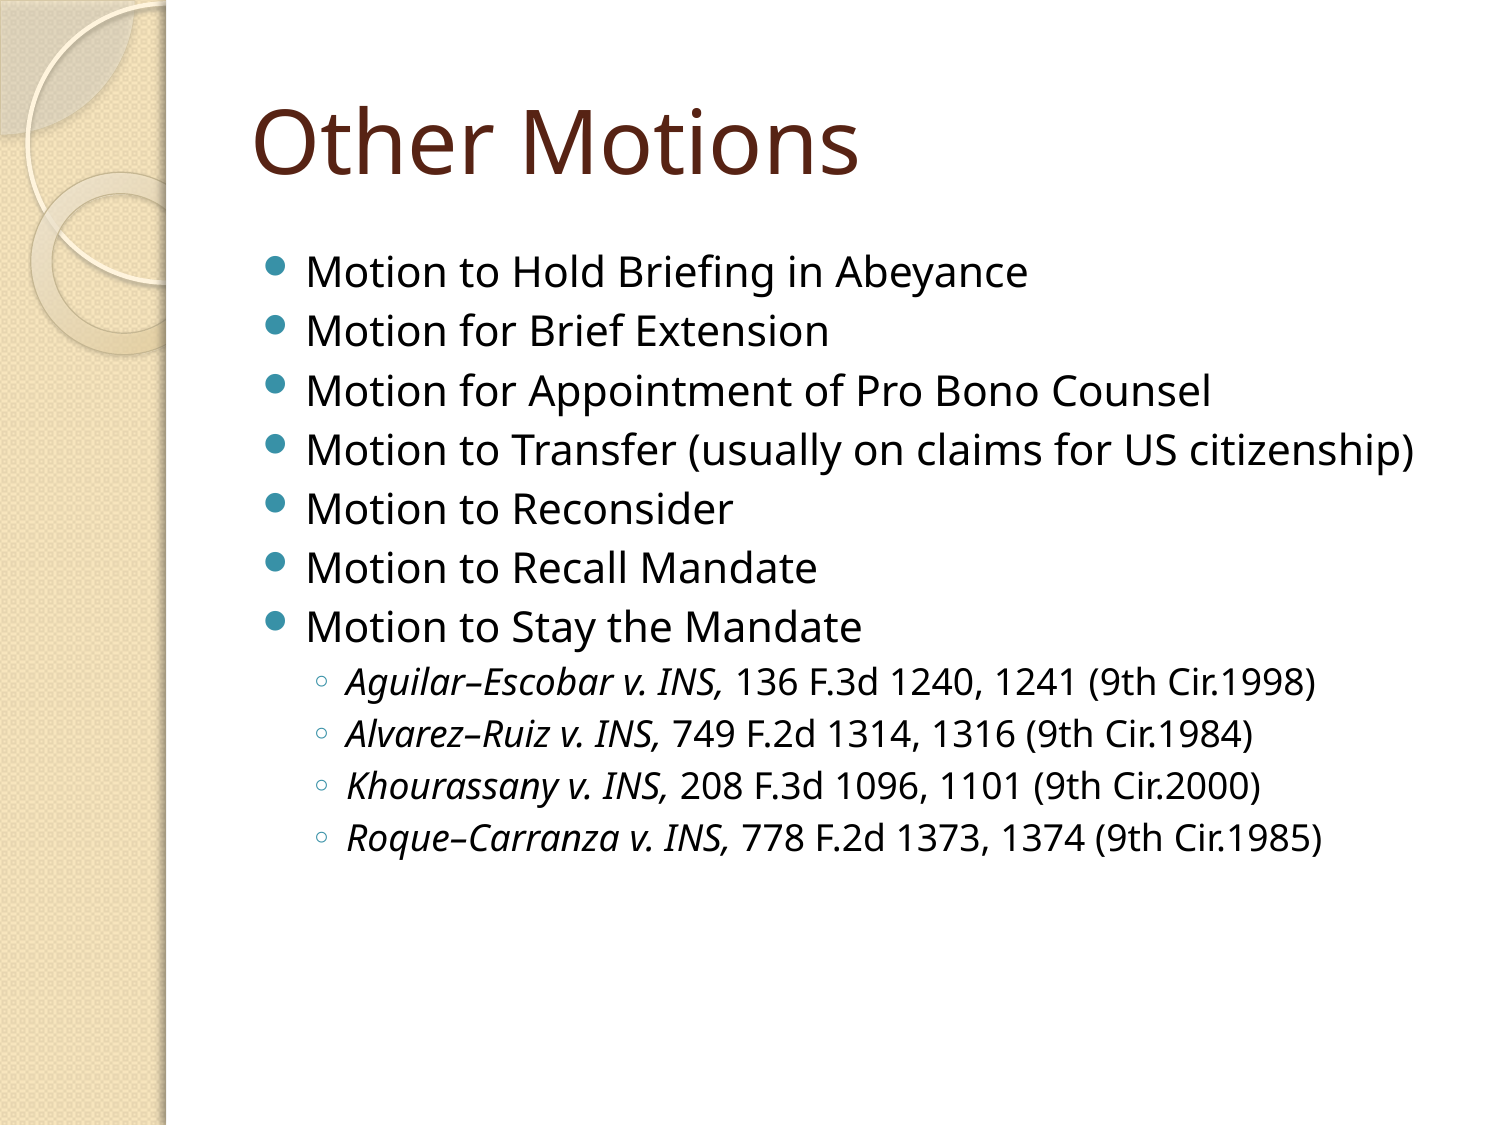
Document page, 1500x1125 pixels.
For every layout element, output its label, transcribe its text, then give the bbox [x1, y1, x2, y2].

list Motion to Hold Briefing in Abeyance Motion for Brief Extension Motion for Appointment of Pro Bono Counsel Motion to Transfer (usually on claims for US citizenship) Motion to Reconsider Motion to Recall Mandate Motion to Stay the Mandate Aguilar–Escobar v. INS, 136 F.3d 1240, 1241 (9th Cir.1998) Alvarez–Ruiz v. INS, 749 F.2d 1314, 1316 (9th Cir.1984) Khourassany v. INS, 208 F.3d 1096, 1101 (9th Cir.2000) Roque–Carranza v. INS, 778 F.2d 1373, 1374 (9th Cir.1985) [235, 237, 1466, 1025]
title Other Motions [235, 45, 1466, 233]
